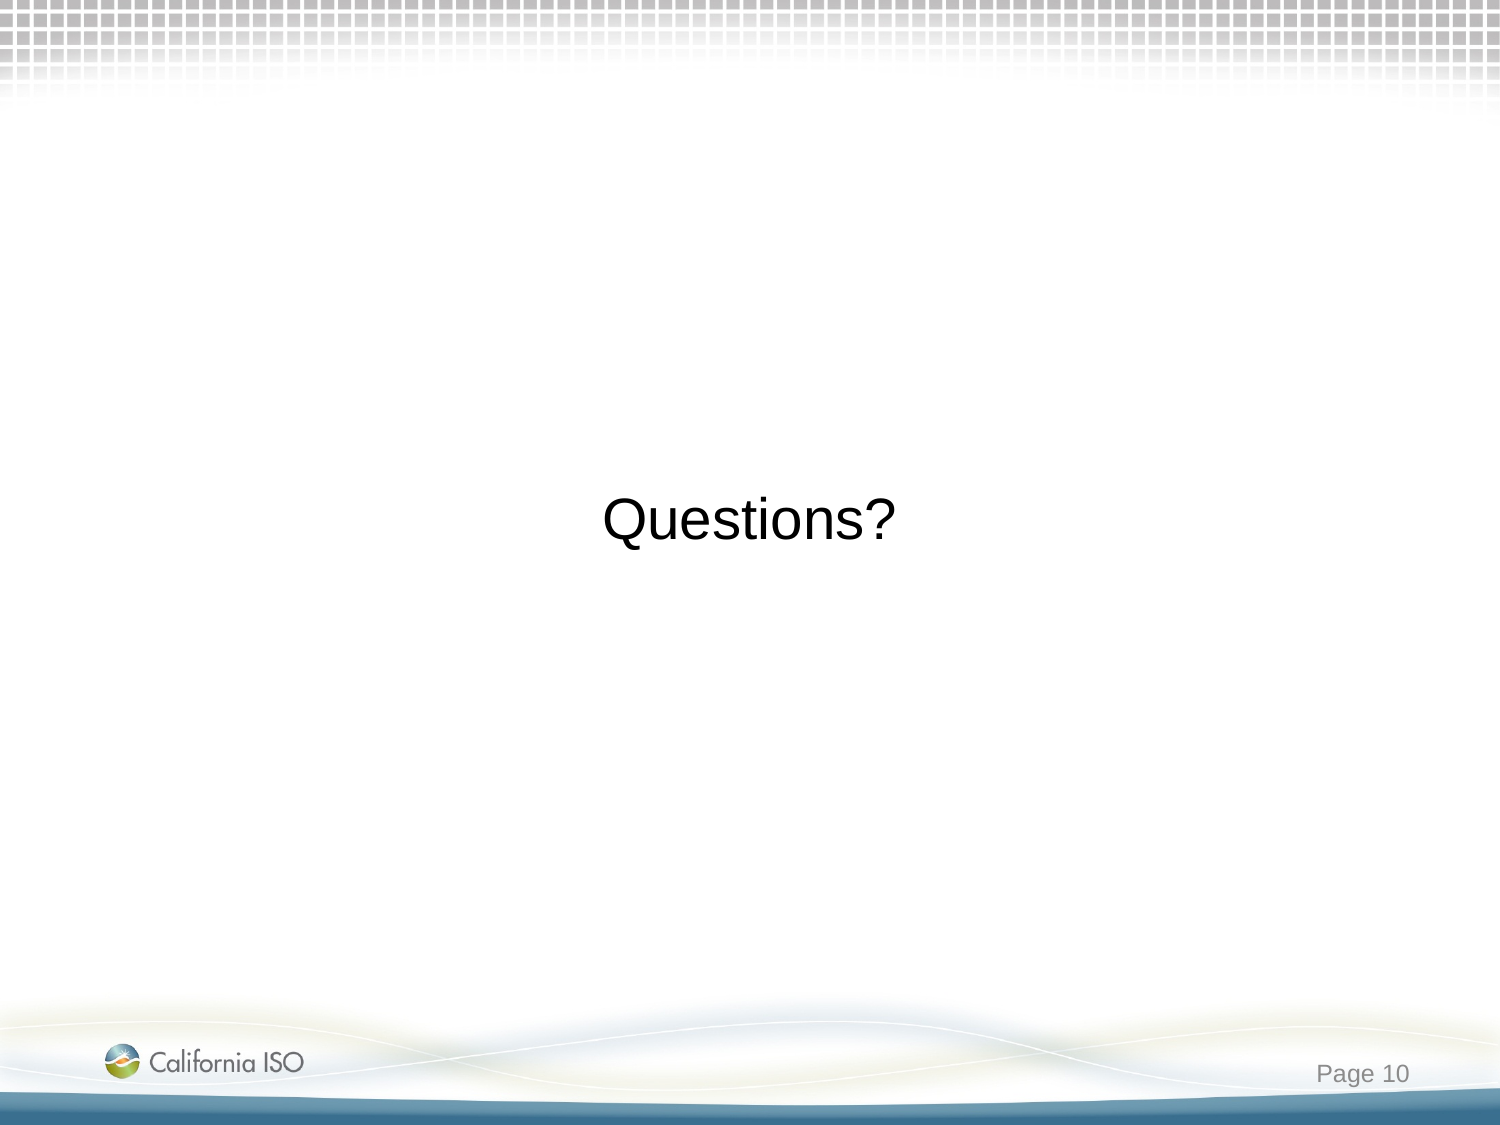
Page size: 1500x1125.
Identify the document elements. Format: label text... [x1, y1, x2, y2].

picture [0, 0, 1500, 165]
slide_number Page 10 [1074, 1042, 1425, 1103]
list Questions? [75, 262, 1425, 975]
picture [0, 981, 1500, 1125]
